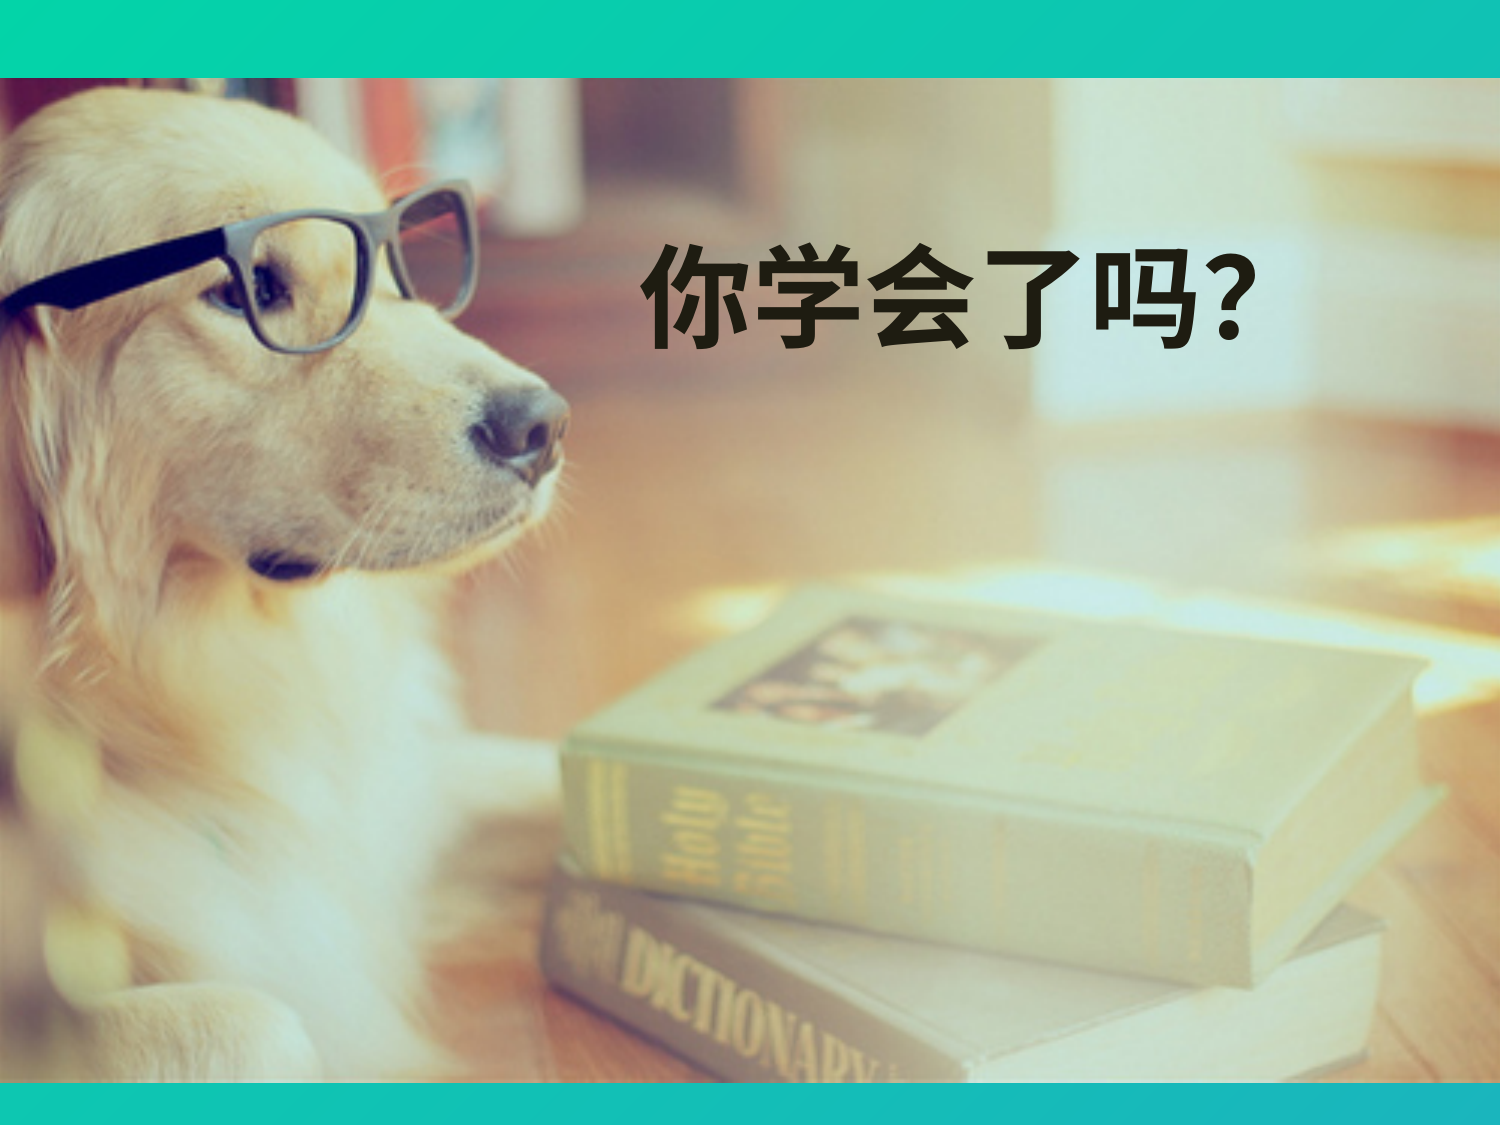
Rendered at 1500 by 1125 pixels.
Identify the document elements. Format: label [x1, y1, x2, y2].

picture [0, 77, 1500, 1083]
